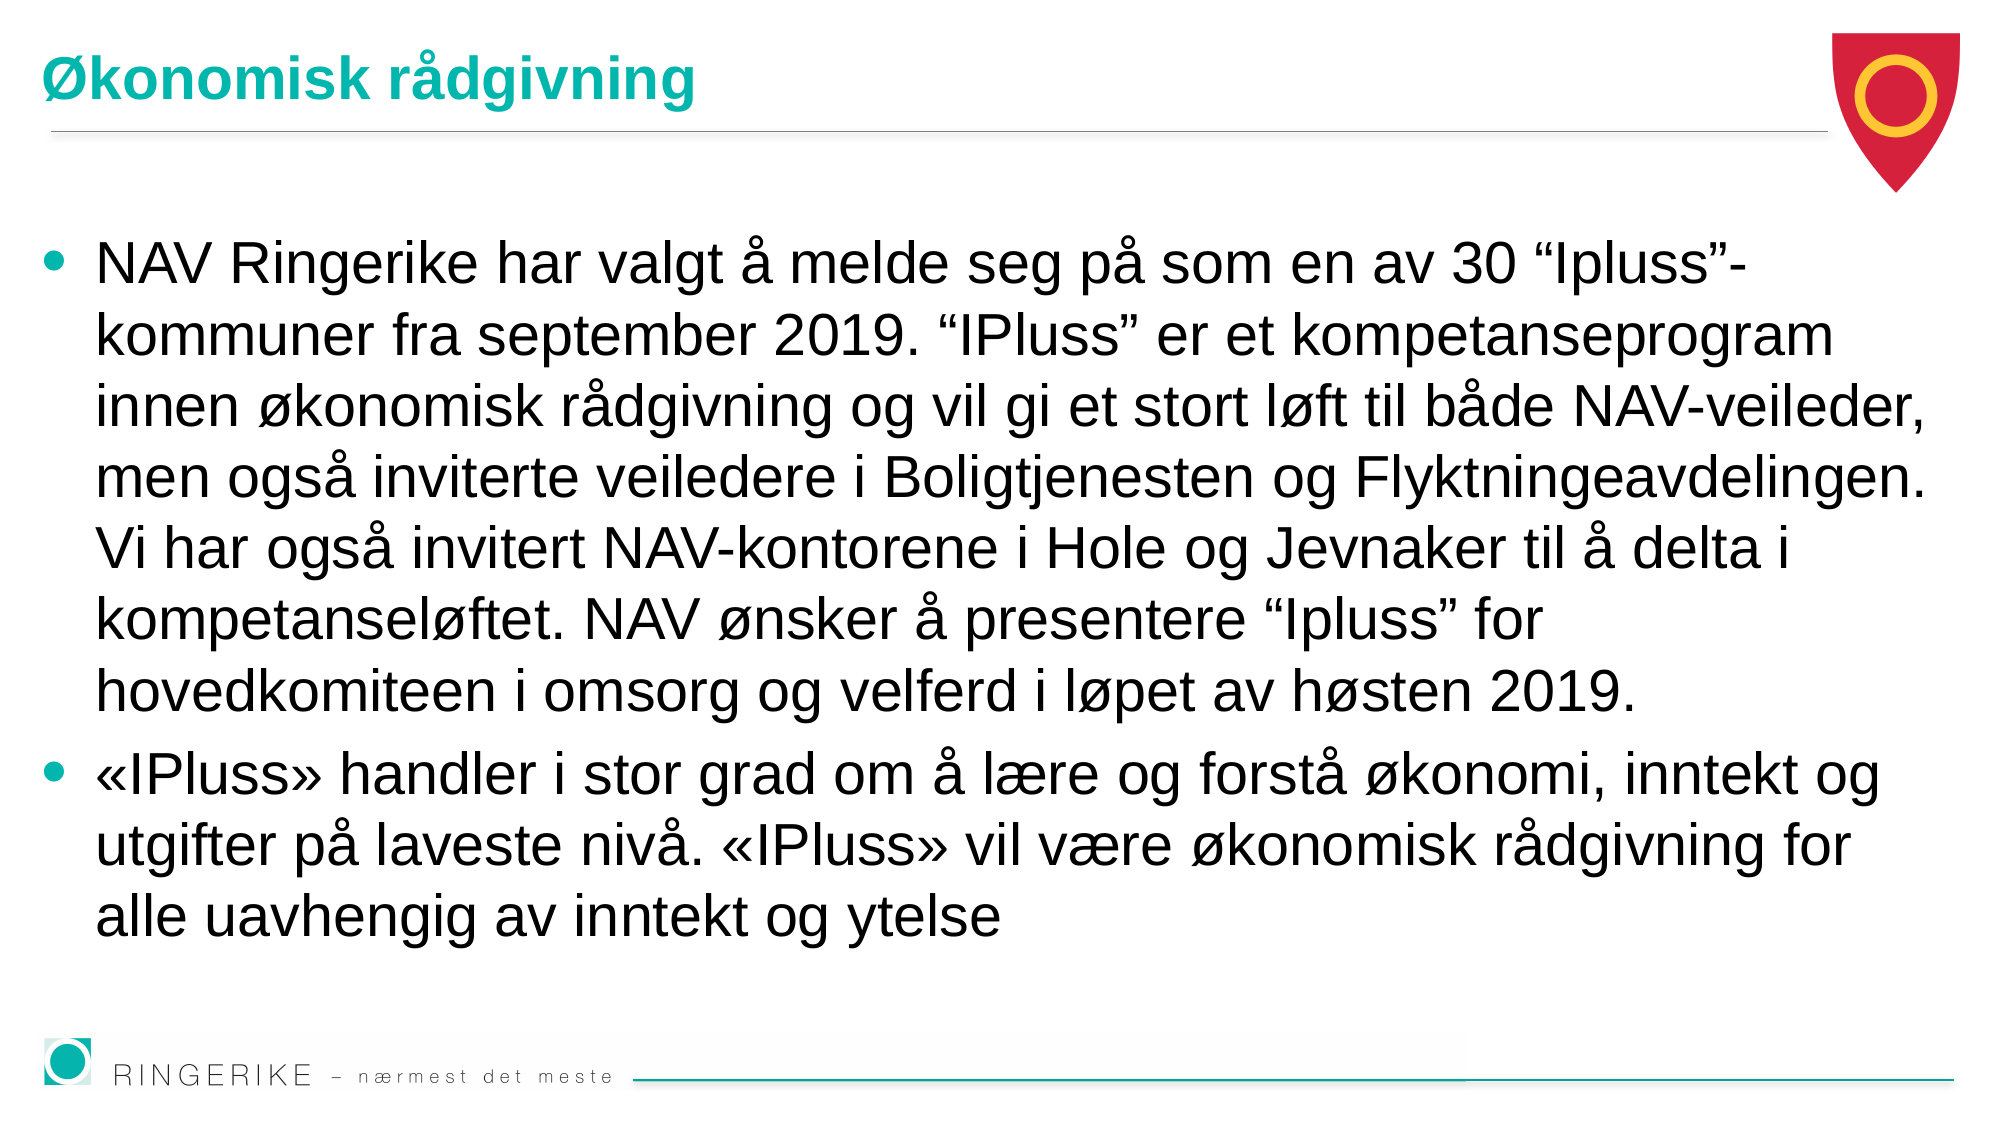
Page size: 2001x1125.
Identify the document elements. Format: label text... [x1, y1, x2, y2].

title Økonomisk rådgivning [26, 33, 1713, 118]
picture [38, 1032, 1466, 1091]
picture [1828, 33, 1964, 199]
list NAV Ringerike har valgt å melde seg på som en av 30 “Ipluss”-kommuner fra september 2019. “IPluss” er et kompetanseprogram innen økonomisk rådgivning og vil gi et stort løft til både NAV-veileder, men også inviterte veiledere i Boligtjenesten og Flyktningeavdelingen. Vi har også invitert NAV-kontorene i Hole og Jevnaker til å delta i kompetanseløftet. NAV ønsker å presentere “Ipluss” for hovedkomiteen i omsorg og velferd i løpet av høsten 2019. «IPluss» handler i stor grad om å lære og forstå økonomi, inntekt og utgifter på laveste nivå. «IPluss» vil være økonomisk rådgivning for alle uavhengig av inntekt og ytelse [26, 217, 1955, 1014]
